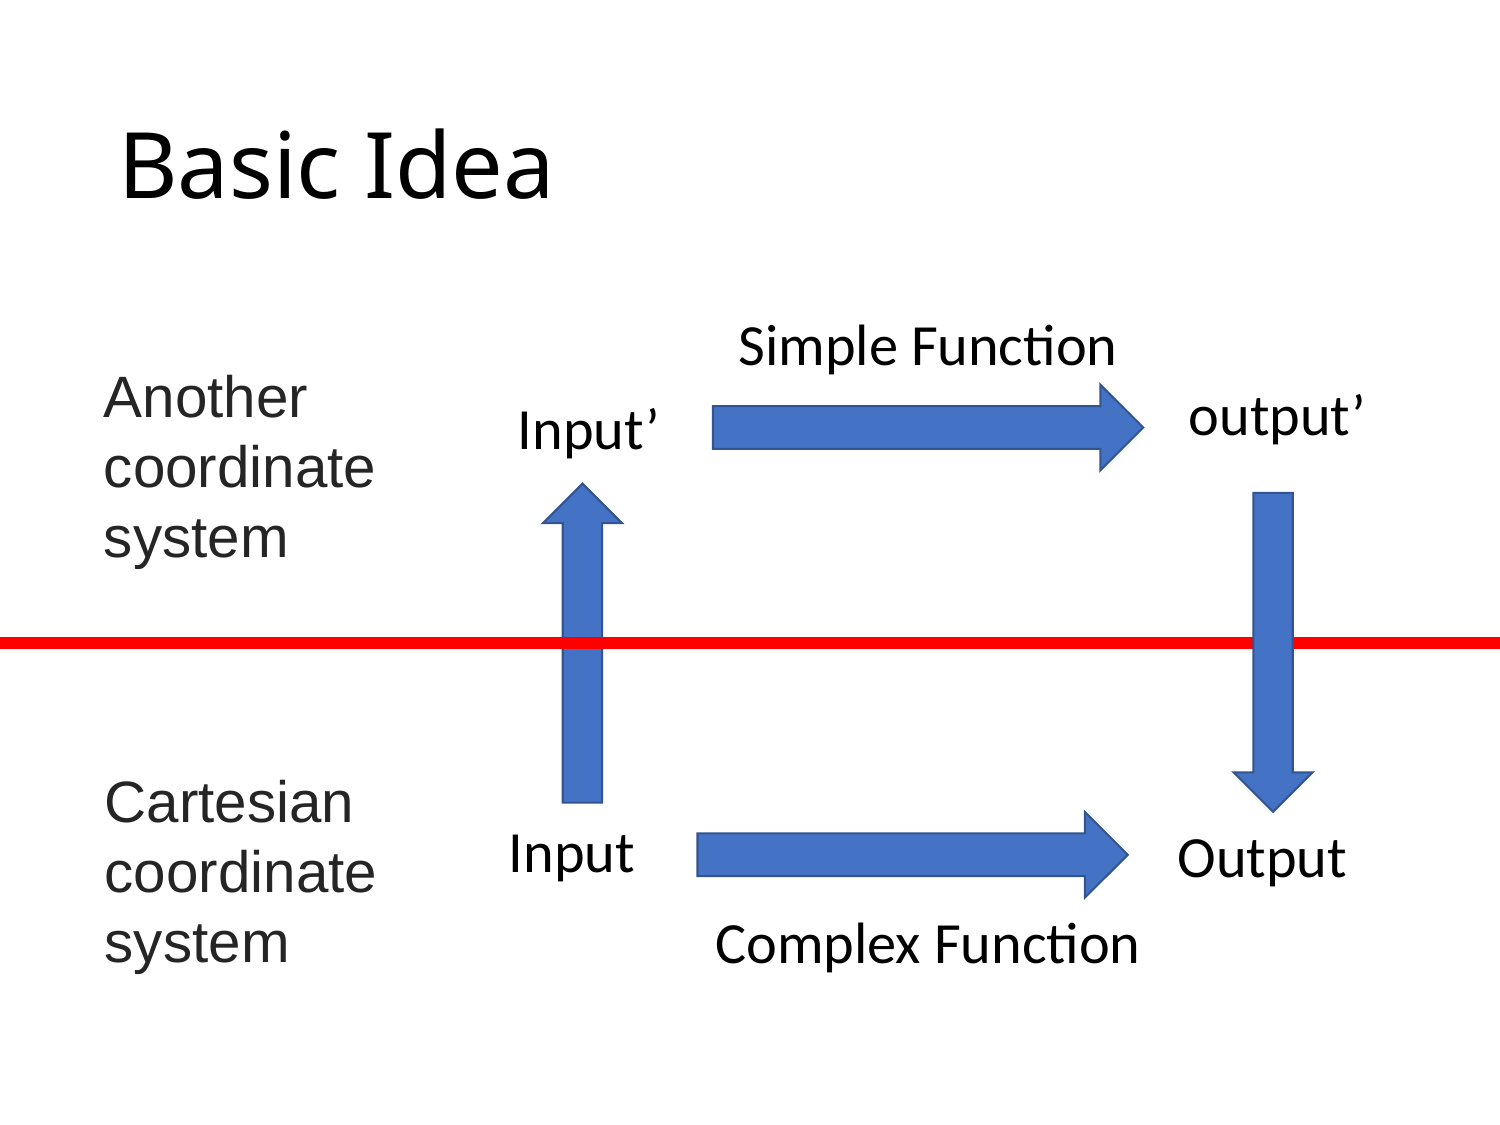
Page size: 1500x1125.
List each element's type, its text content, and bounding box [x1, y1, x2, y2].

text_box output’ [1143, 369, 1413, 455]
text_box [540, 482, 625, 637]
text_box [1252, 491, 1294, 642]
text_box Input [437, 807, 707, 892]
text_box [561, 649, 604, 804]
text_box Complex Function [675, 897, 1181, 983]
text_box Another coordinate system [89, 351, 414, 577]
text_box Simple Function [675, 299, 1181, 385]
text_box Input’ [454, 383, 724, 469]
text_box [711, 385, 1145, 473]
text_box Output [1127, 811, 1397, 897]
text_box [696, 809, 1130, 901]
text_box Cartesian coordinate system [90, 756, 414, 982]
title Basic Idea [103, 59, 1397, 278]
text_box [1231, 643, 1315, 814]
